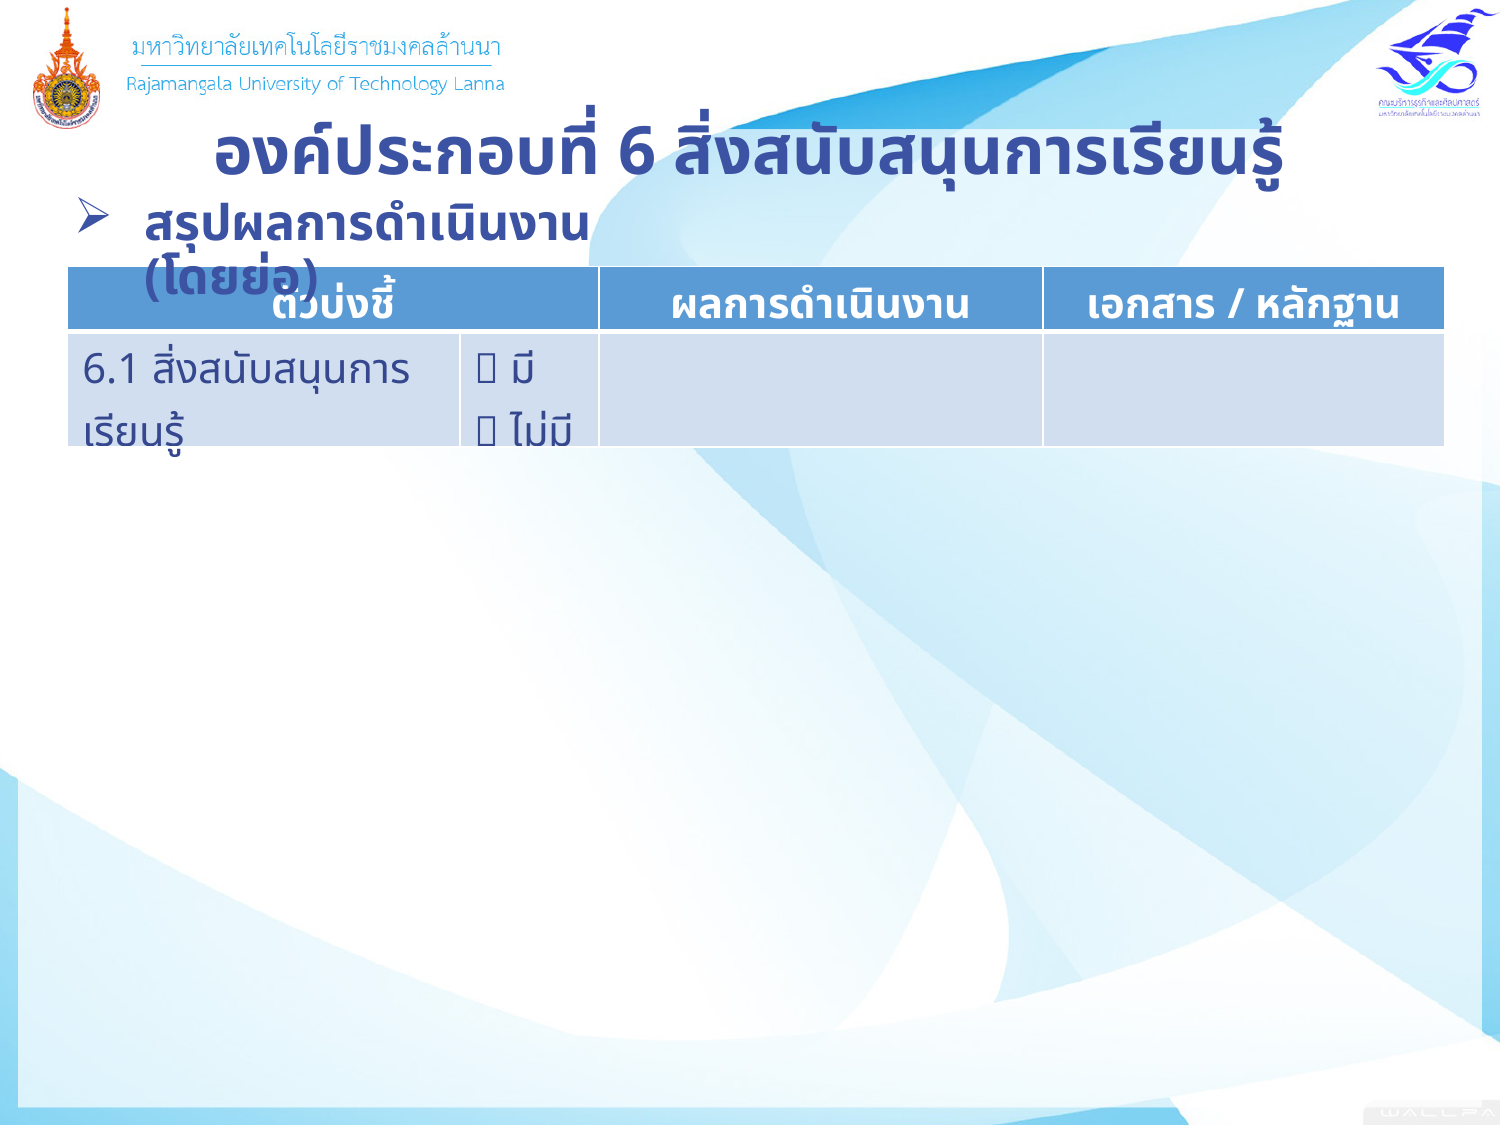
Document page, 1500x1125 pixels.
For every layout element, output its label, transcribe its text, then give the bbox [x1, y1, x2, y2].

table_cell  มี  ไม่มี [461, 334, 598, 446]
table_cell [1044, 334, 1444, 446]
table_cell [600, 334, 1042, 446]
table_header เอกสาร / หลักฐาน [1044, 267, 1444, 329]
picture [0, 0, 1500, 1125]
text_box องค์ประกอบที่ 6 สิ่งสนับสนุนการเรียนรู้ [198, 100, 1300, 196]
table_cell 6.1 สิ่งสนับสนุนการเรียนรู้ [68, 334, 459, 446]
text_box สรุปผลการดำเนินงาน (โดยย่อ) [62, 191, 685, 255]
table_header ตัวบ่งชี้ [68, 267, 598, 329]
table_header ผลการดำเนินงาน [600, 267, 1042, 329]
